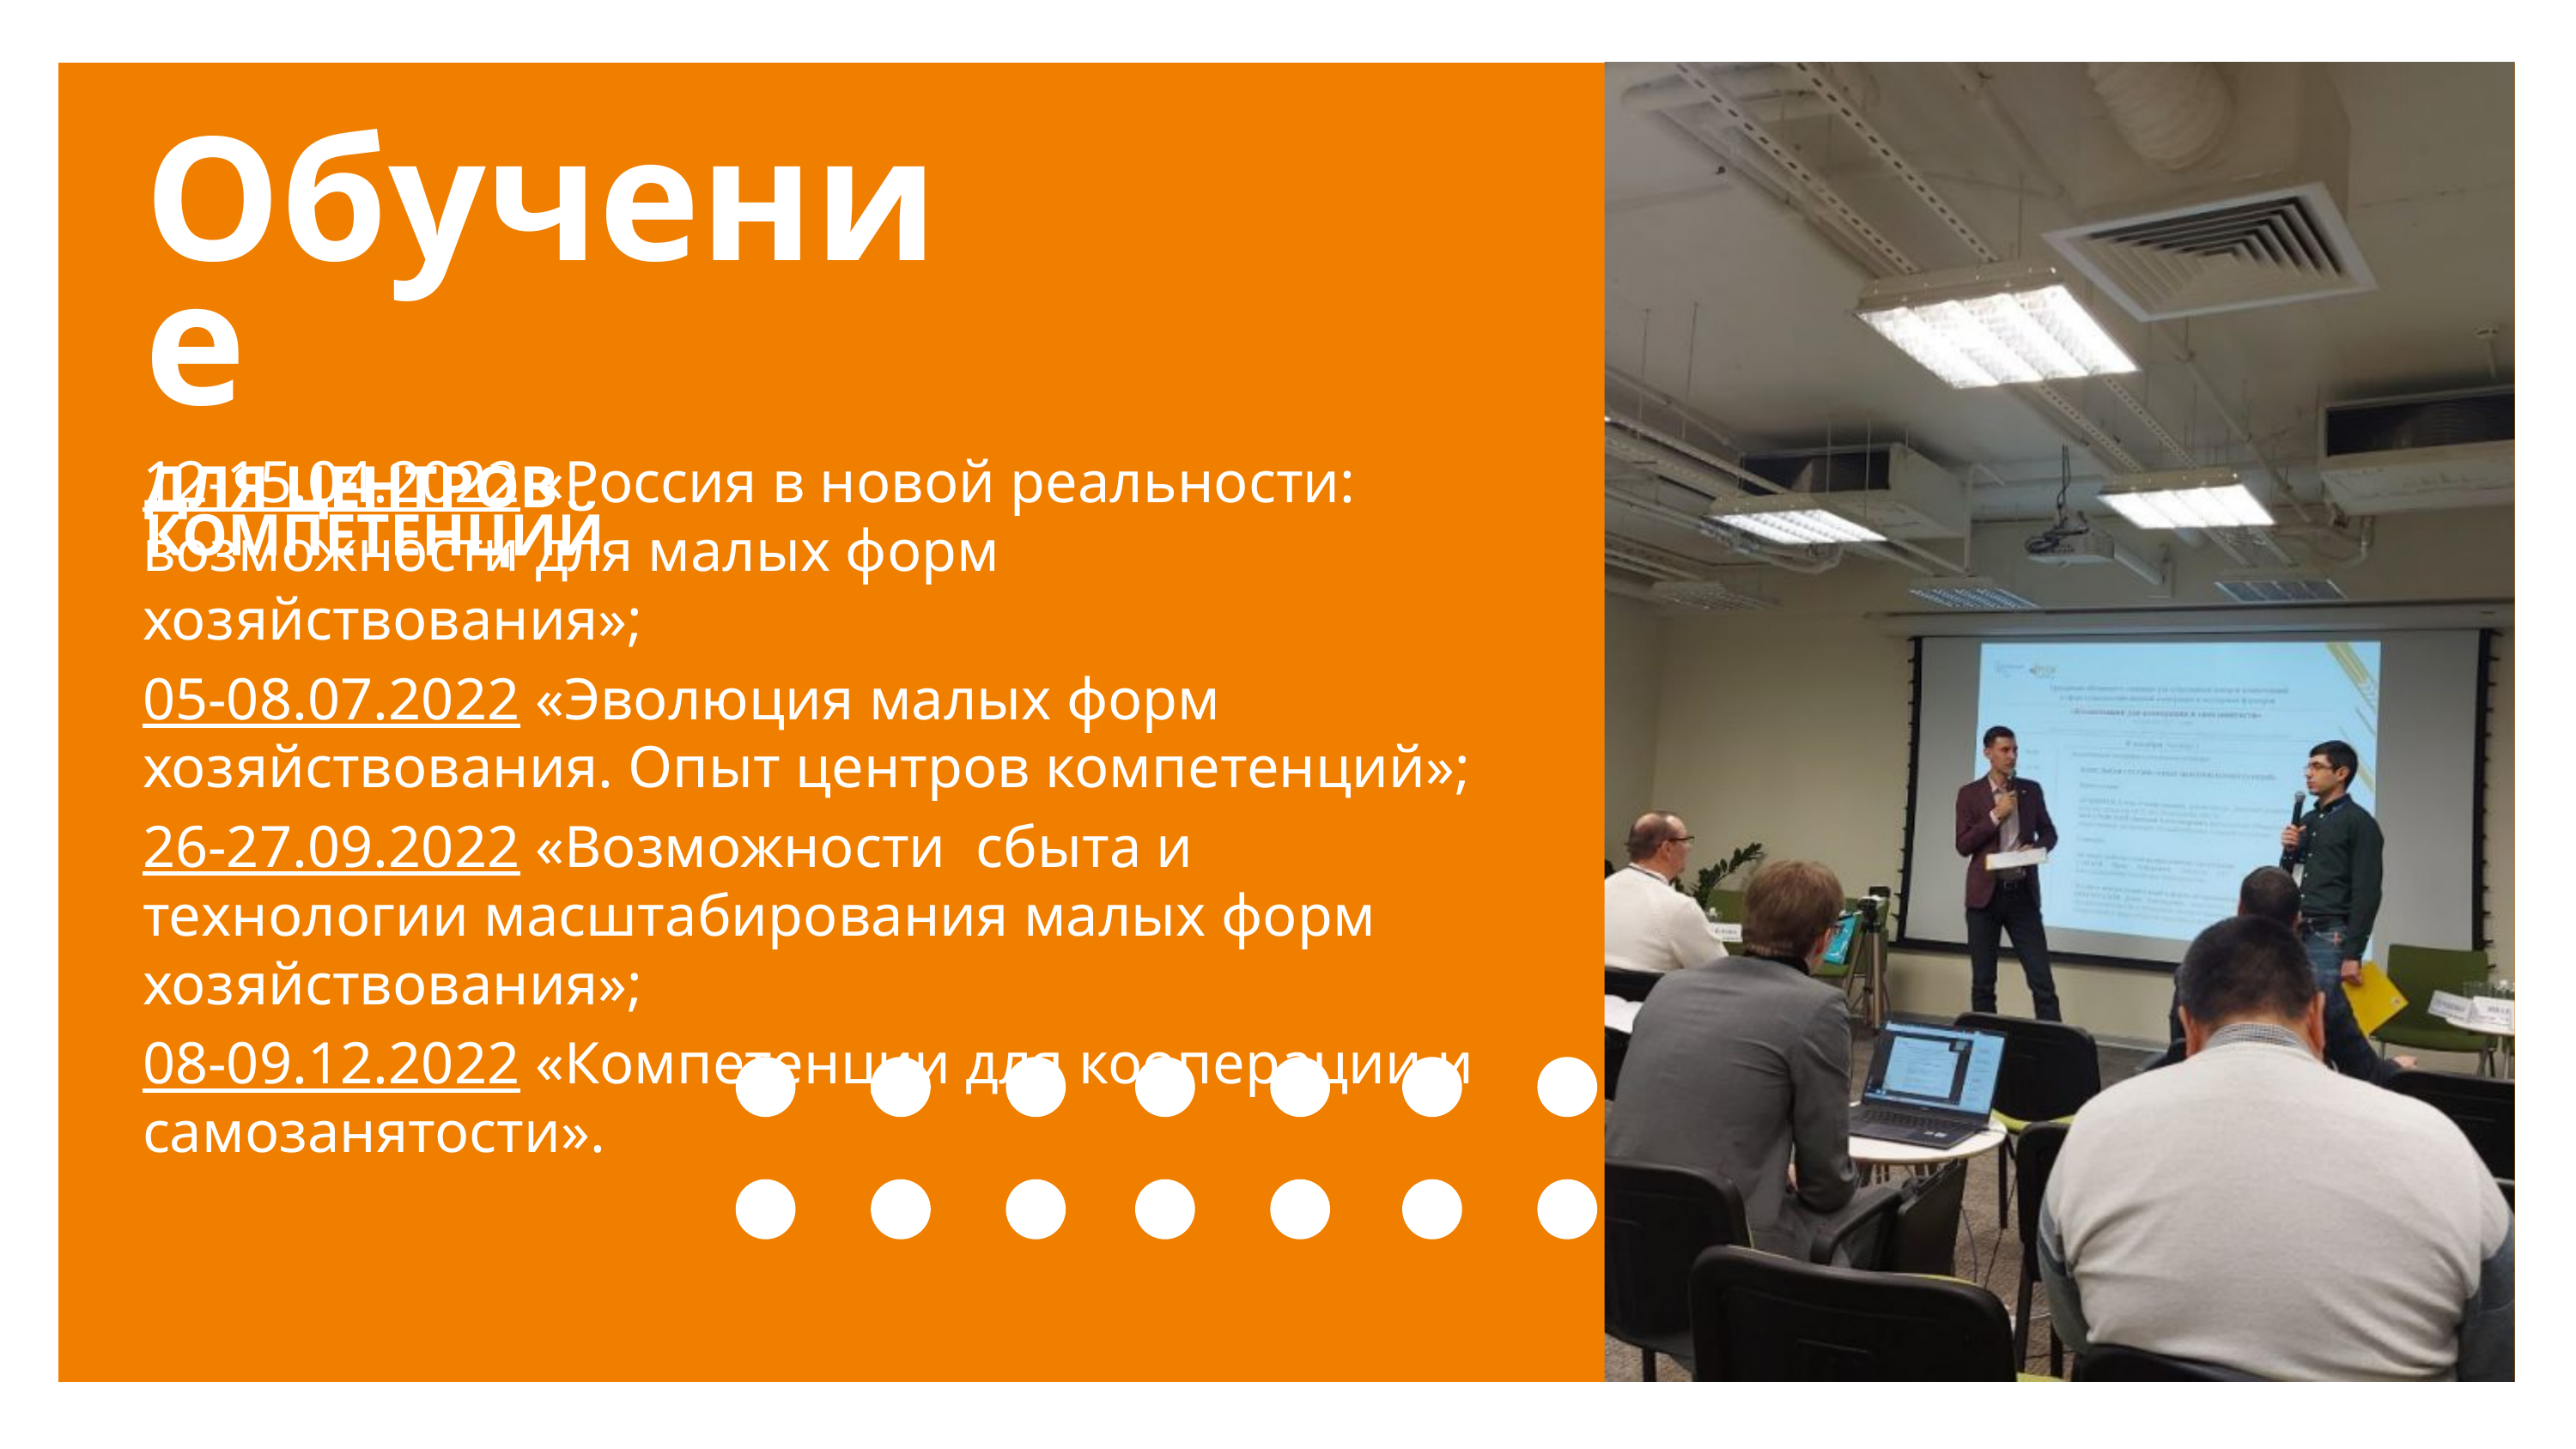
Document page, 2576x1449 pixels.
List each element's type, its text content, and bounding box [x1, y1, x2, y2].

picture [1604, 62, 2515, 1383]
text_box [735, 1056, 1598, 1240]
text_box [58, 62, 1604, 1382]
text_box Обучение ДЛЯ ЦЕНТРОВ КОМПЕТЕНЦИЙ [144, 144, 985, 445]
text_box 12-15.04.2022 «Россия в новой реальности: возможности для малых форм хозяйствования»; 05-08.07.2022 «Эволюция малых форм хозяйствования. Опыт центров компетенций»; 26-27.09.2022 «Возможности сбыта и технологии масштабирования малых форм хозяйствования»; 08-09.12.2022 «Компетенции для кооперации и самозанятости». [117, 445, 1516, 1165]
